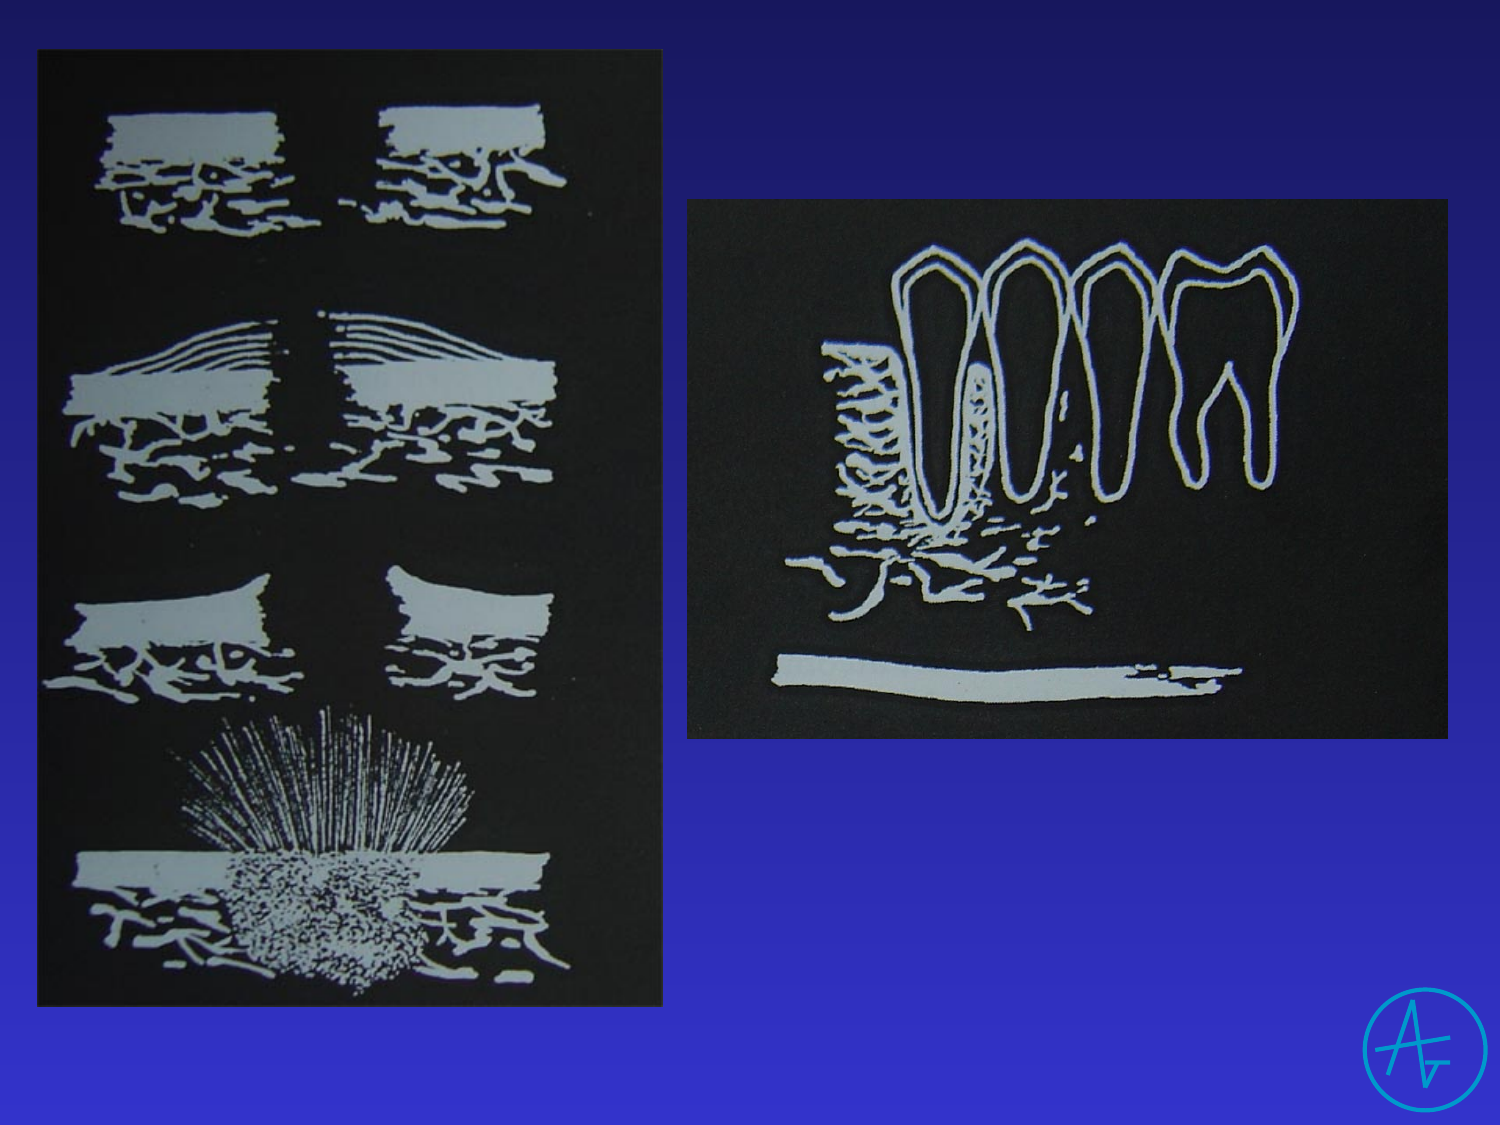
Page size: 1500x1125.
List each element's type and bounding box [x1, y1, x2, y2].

picture [687, 199, 1448, 739]
text_box [1364, 989, 1486, 1111]
picture [37, 49, 663, 1007]
